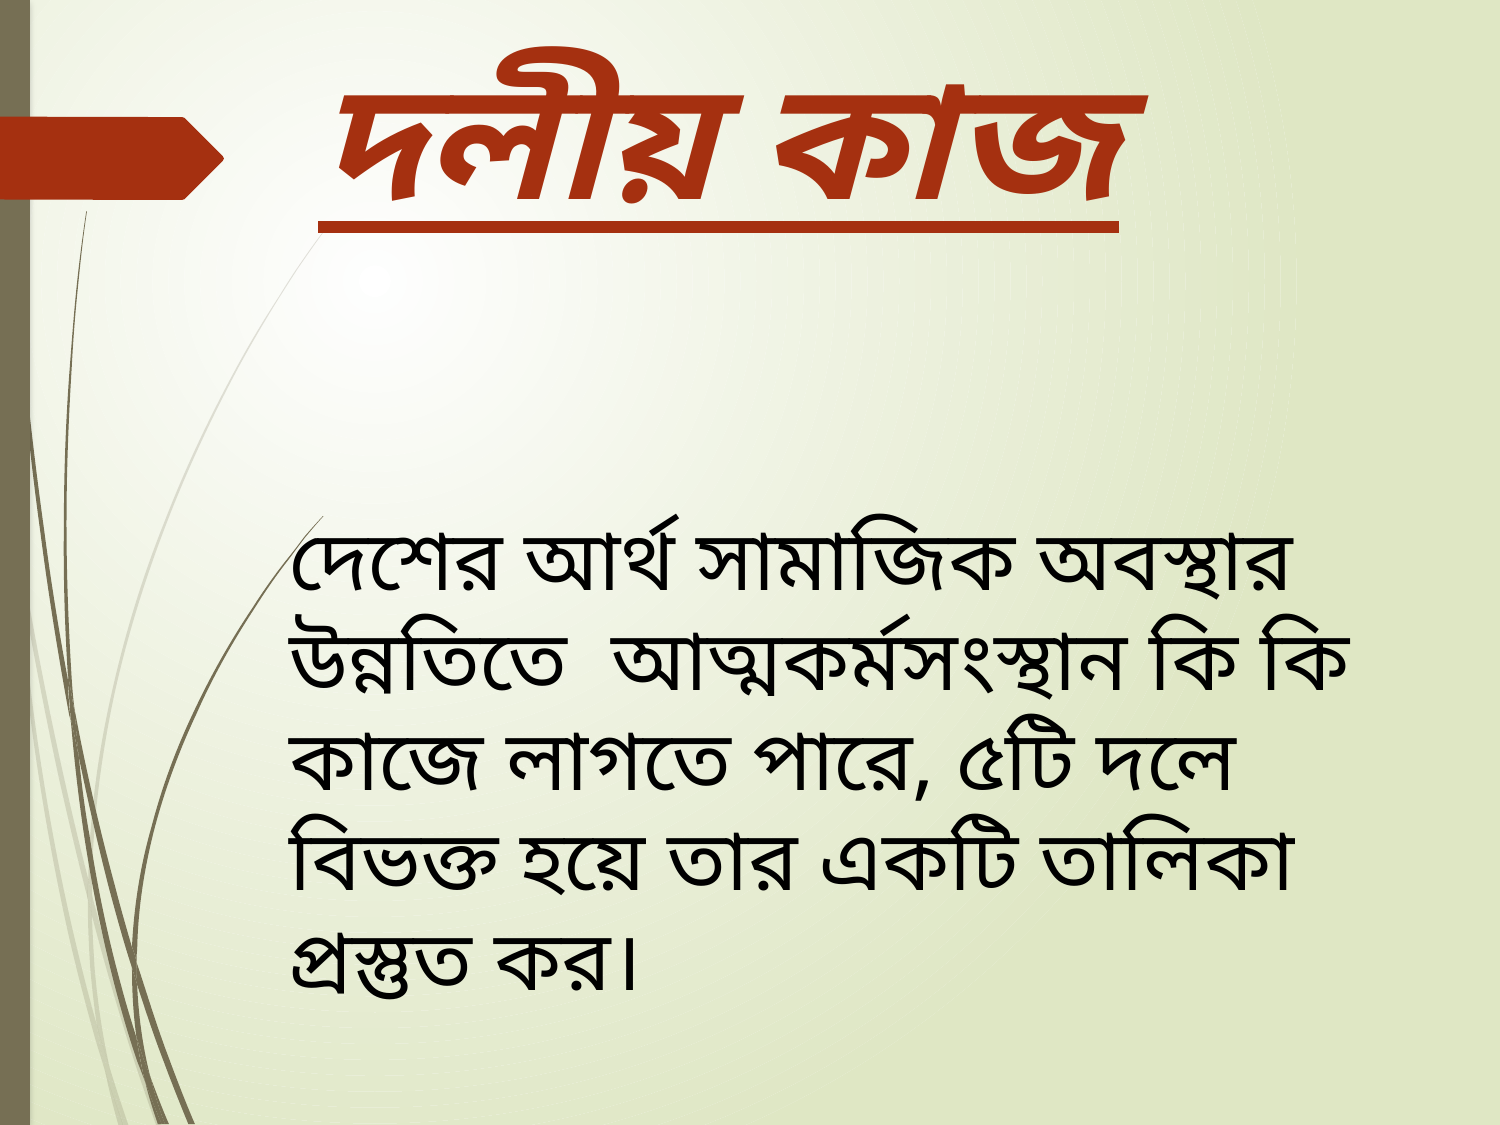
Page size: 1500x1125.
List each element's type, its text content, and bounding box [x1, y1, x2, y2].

text_box দেশের আর্থ সামাজিক অবস্থার উন্নতিতে আত্মকর্মসংস্থান কি কি কাজে লাগতে পারে, ৫টি দলে বিভক্ত হয়ে তার একটি তালিকা প্রস্তুত কর। [275, 500, 1375, 1015]
text_box দলীয় কাজ [303, 24, 1135, 240]
